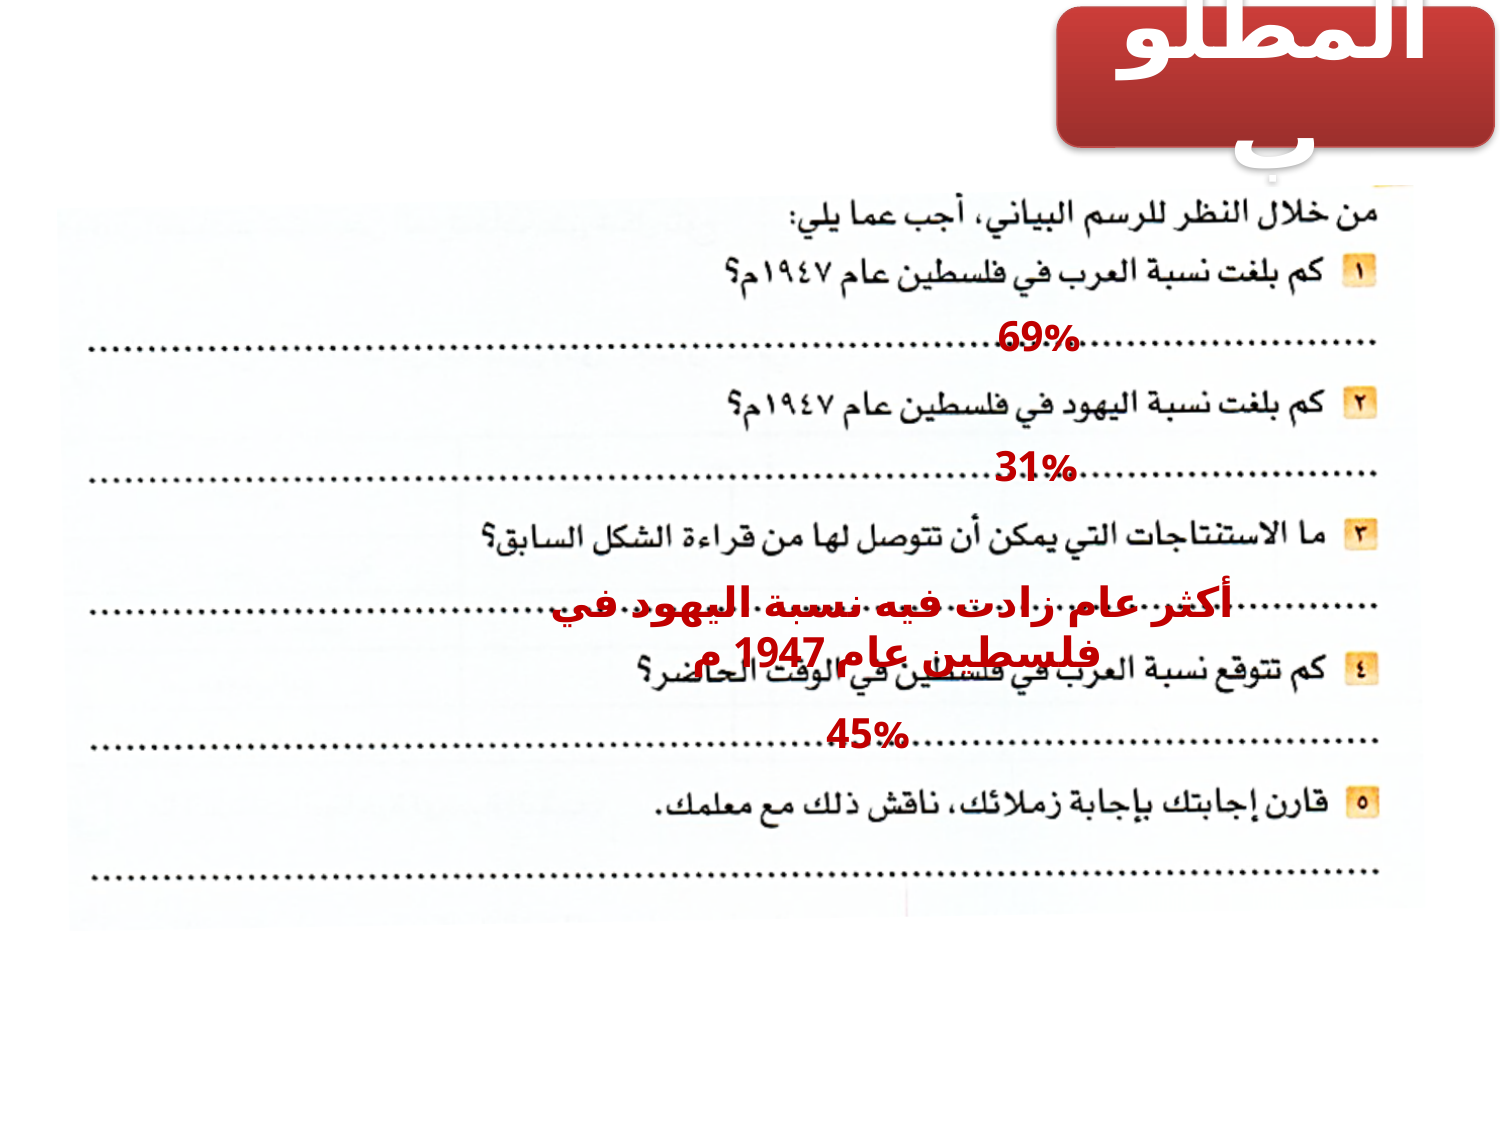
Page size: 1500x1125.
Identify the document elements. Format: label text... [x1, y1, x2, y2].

picture [58, 185, 1425, 931]
text_box المطلوب [1056, 6, 1495, 148]
